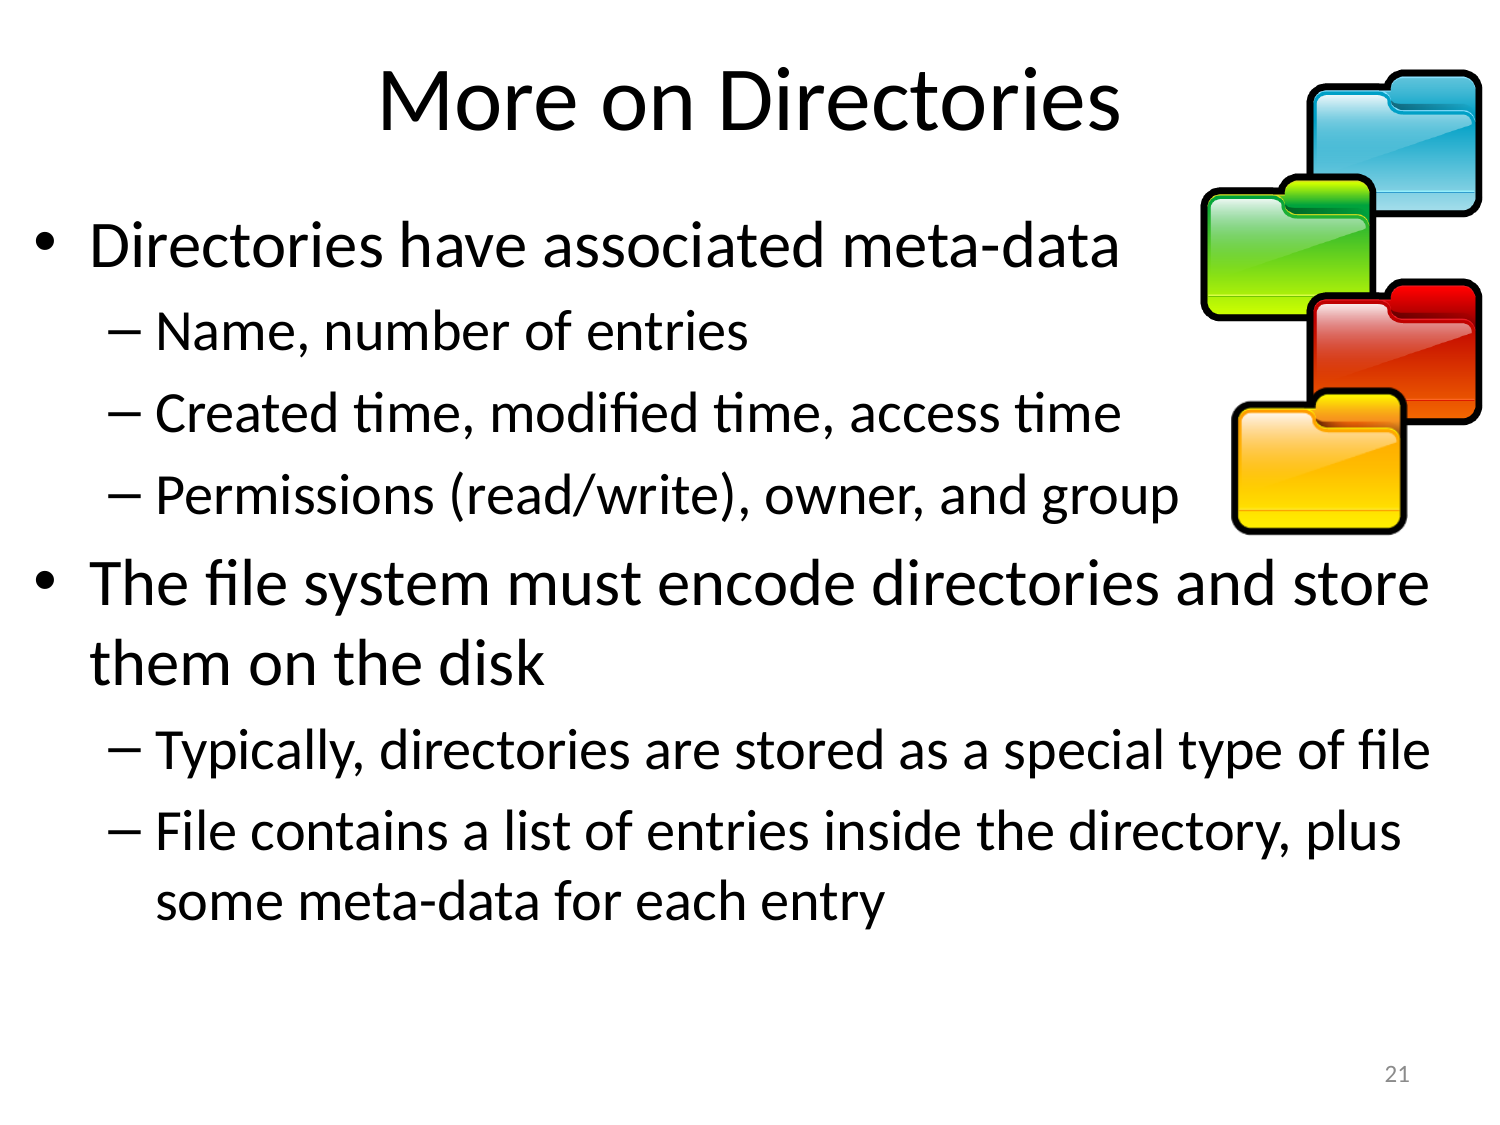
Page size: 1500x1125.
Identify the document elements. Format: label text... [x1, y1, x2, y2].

title More on Directories [75, 0, 1425, 188]
picture [1199, 53, 1483, 549]
slide_number 21 [1074, 1042, 1425, 1103]
list Directories have associated meta-data Name, number of entries Created time, modified time, access time Permissions (read/write), owner, and group The file system must encode directories and store them on the disk Typically, directories are stored as a special type of file File contains a list of entries inside the directory, plus some meta-data for each entry [18, 193, 1462, 1042]
